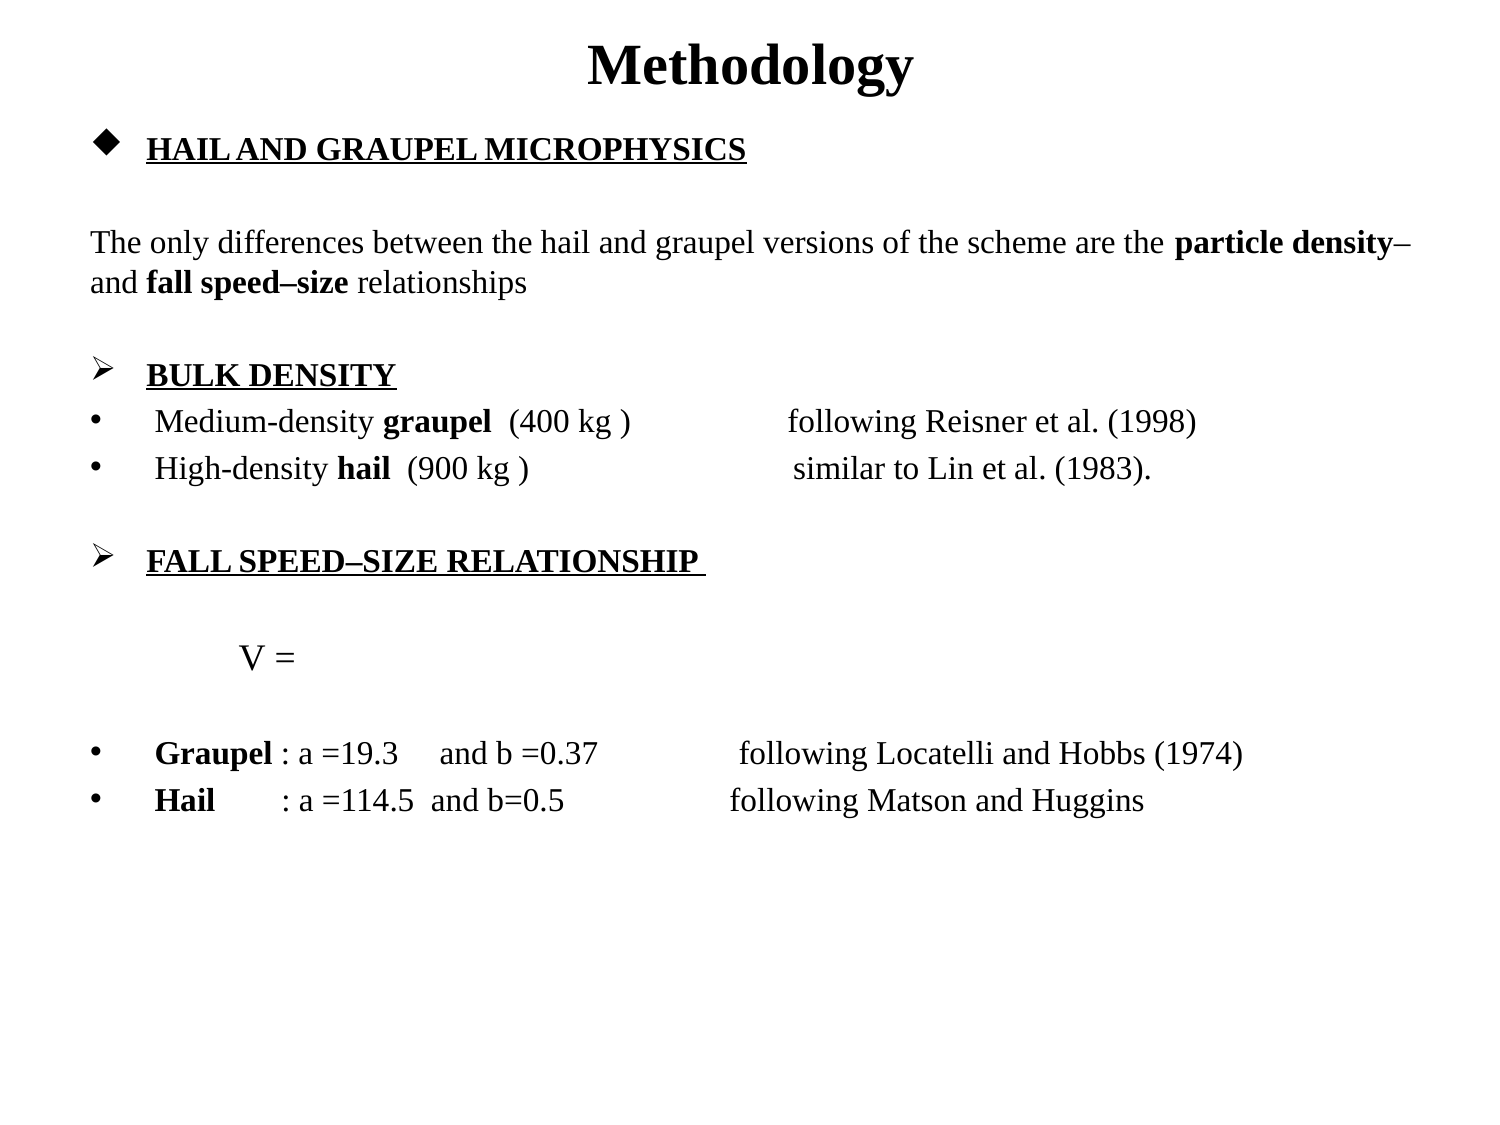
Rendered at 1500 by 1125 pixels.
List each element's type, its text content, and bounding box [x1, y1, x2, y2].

text_box Methodology [76, 3, 1427, 120]
